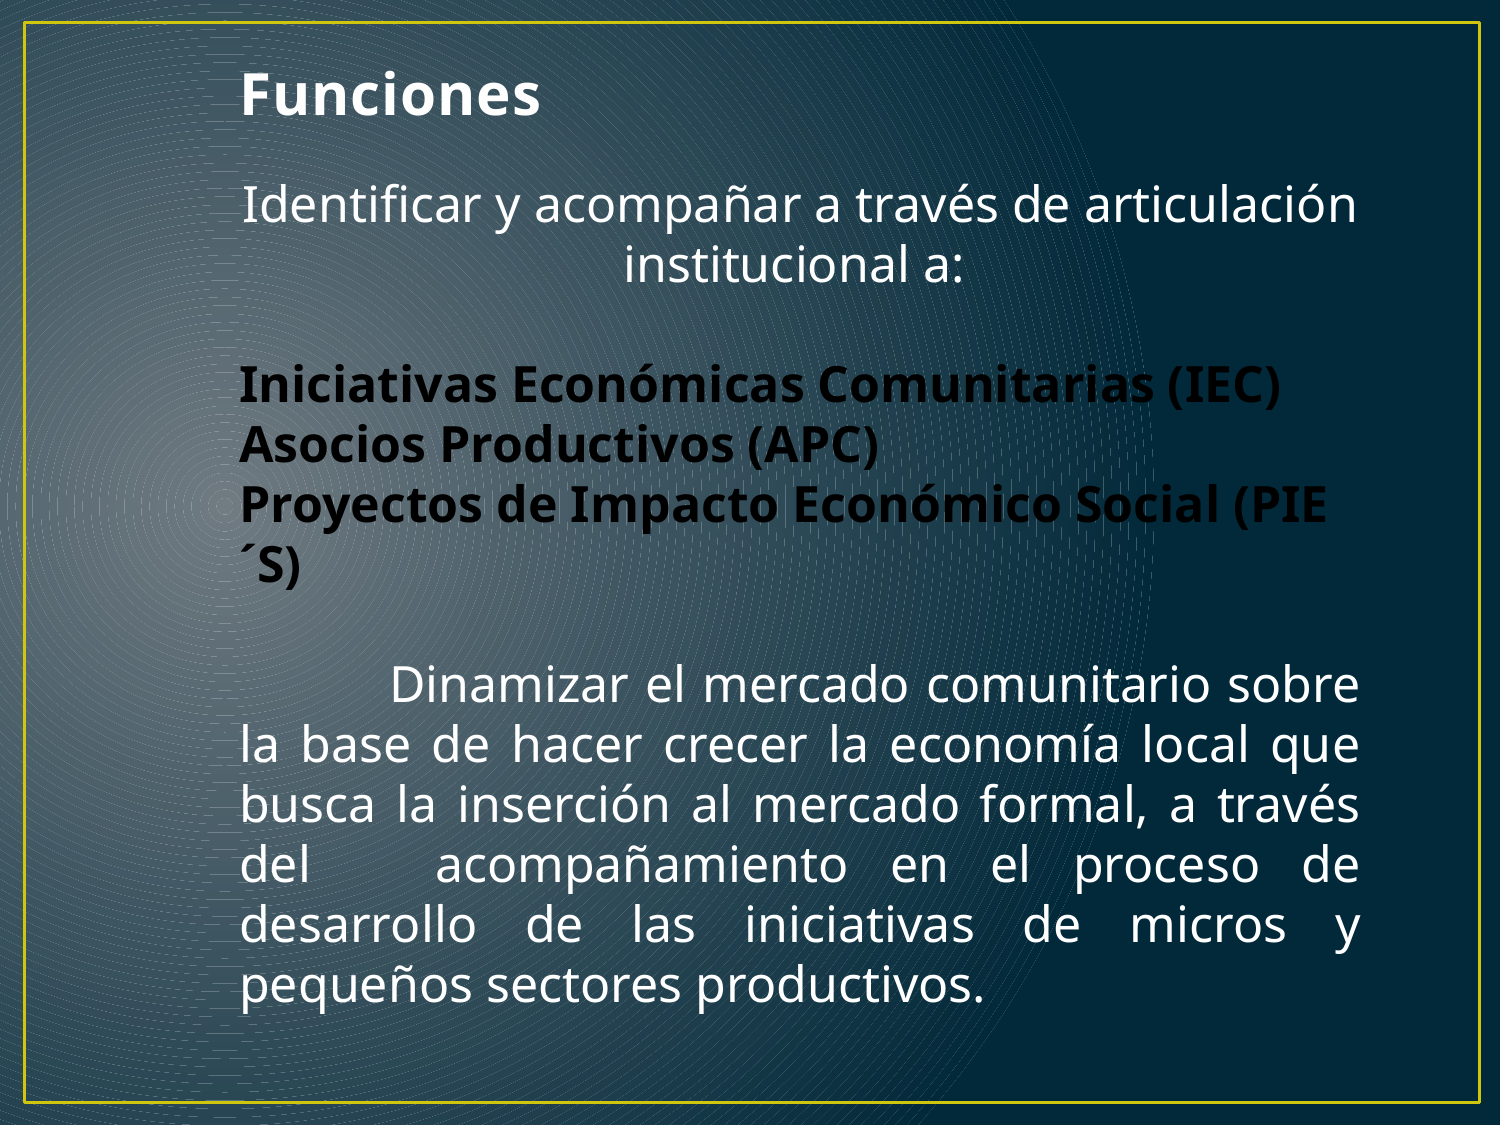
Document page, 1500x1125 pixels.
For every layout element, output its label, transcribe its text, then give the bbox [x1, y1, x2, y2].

text_box Funciones [224, 49, 1425, 166]
text_box Identificar y acompañar a través de articulación institucional a: Iniciativas Económicas Comunitarias (IEC) Asocios Productivos (APC) Proyectos de Impacto Económico Social (PIE´S) Dinamizar el mercado comunitario sobre la base de hacer crecer la economía local que busca la inserción al mercado formal, a través del acompañamiento en el proceso de desarrollo de las iniciativas de micros y pequeños sectores productivos. [224, 165, 1376, 1021]
